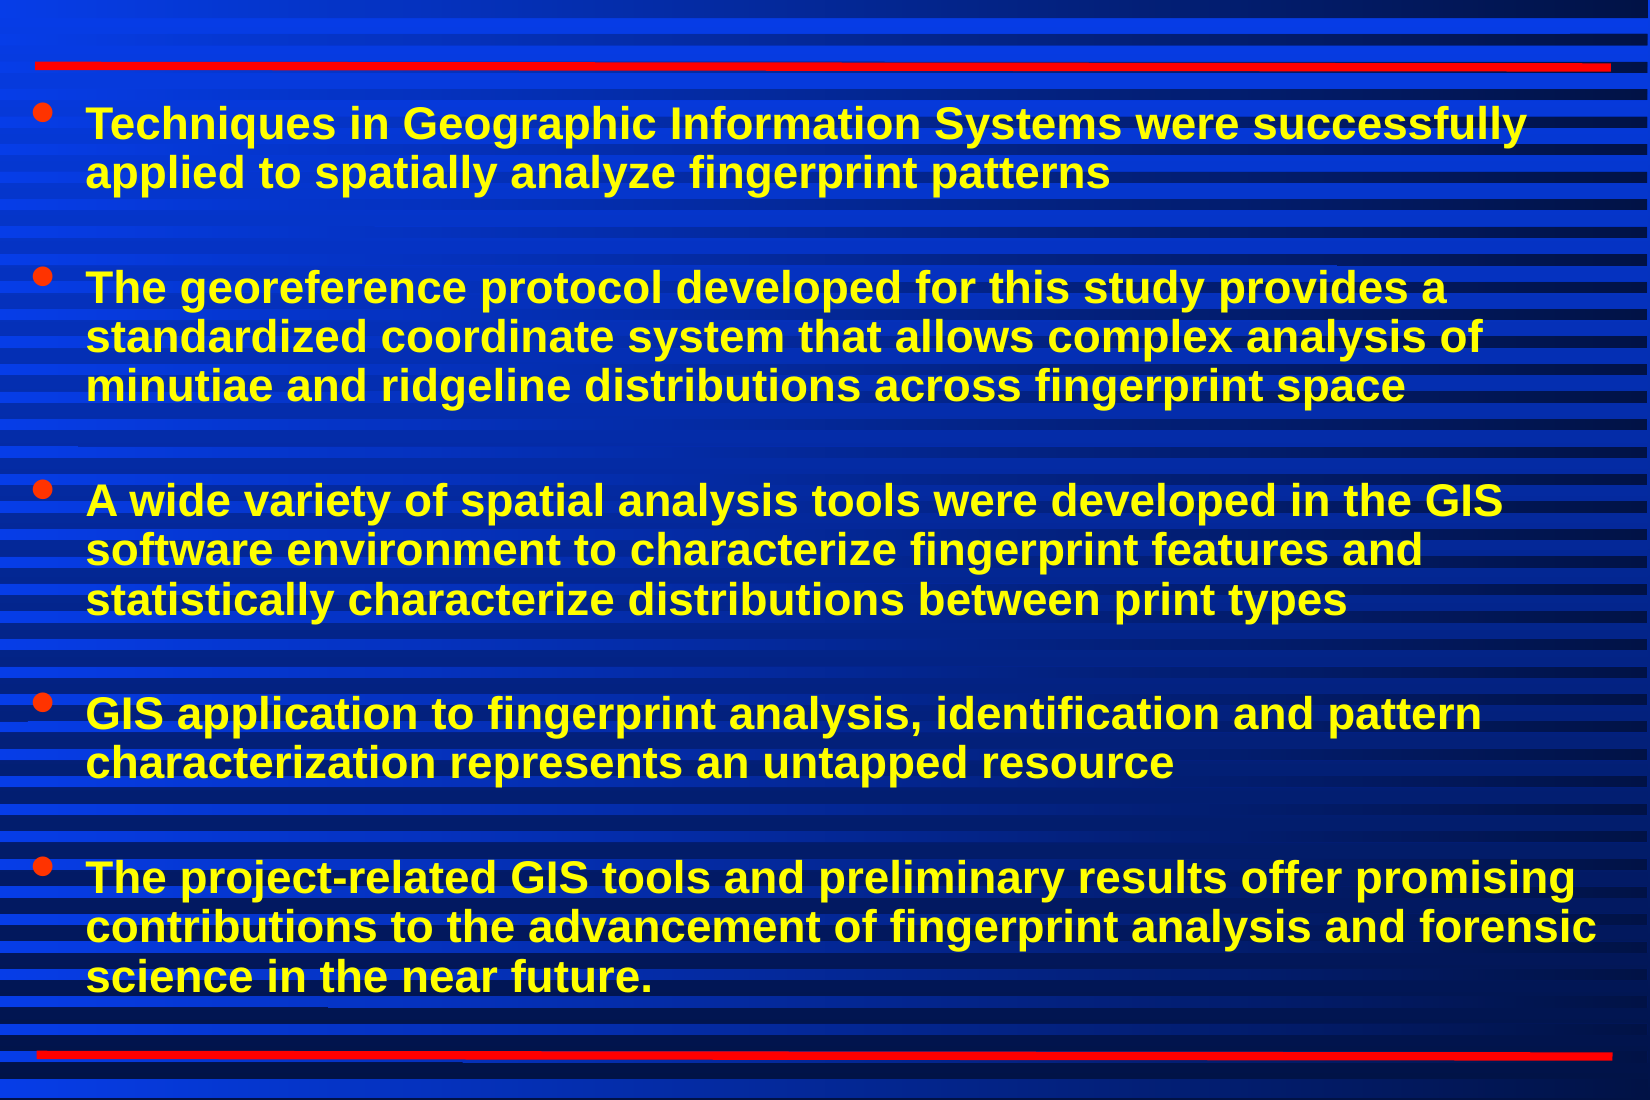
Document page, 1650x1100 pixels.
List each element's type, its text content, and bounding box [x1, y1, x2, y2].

text_box Techniques in Geographic Information Systems were successfully applied to spatially analyze fingerprint patterns The georeference protocol developed for this study provides a standardized coordinate system that allows complex analysis of minutiae and ridgeline distributions across fingerprint space A wide variety of spatial analysis tools were developed in the GIS software environment to characterize fingerprint features and statistically characterize distributions between print types GIS application to fingerprint analysis, identification and pattern characterization represents an untapped resource The project-related GIS tools and preliminary results offer promising contributions to the advancement of fingerprint analysis and forensic science in the near future. [15, 92, 1630, 1002]
